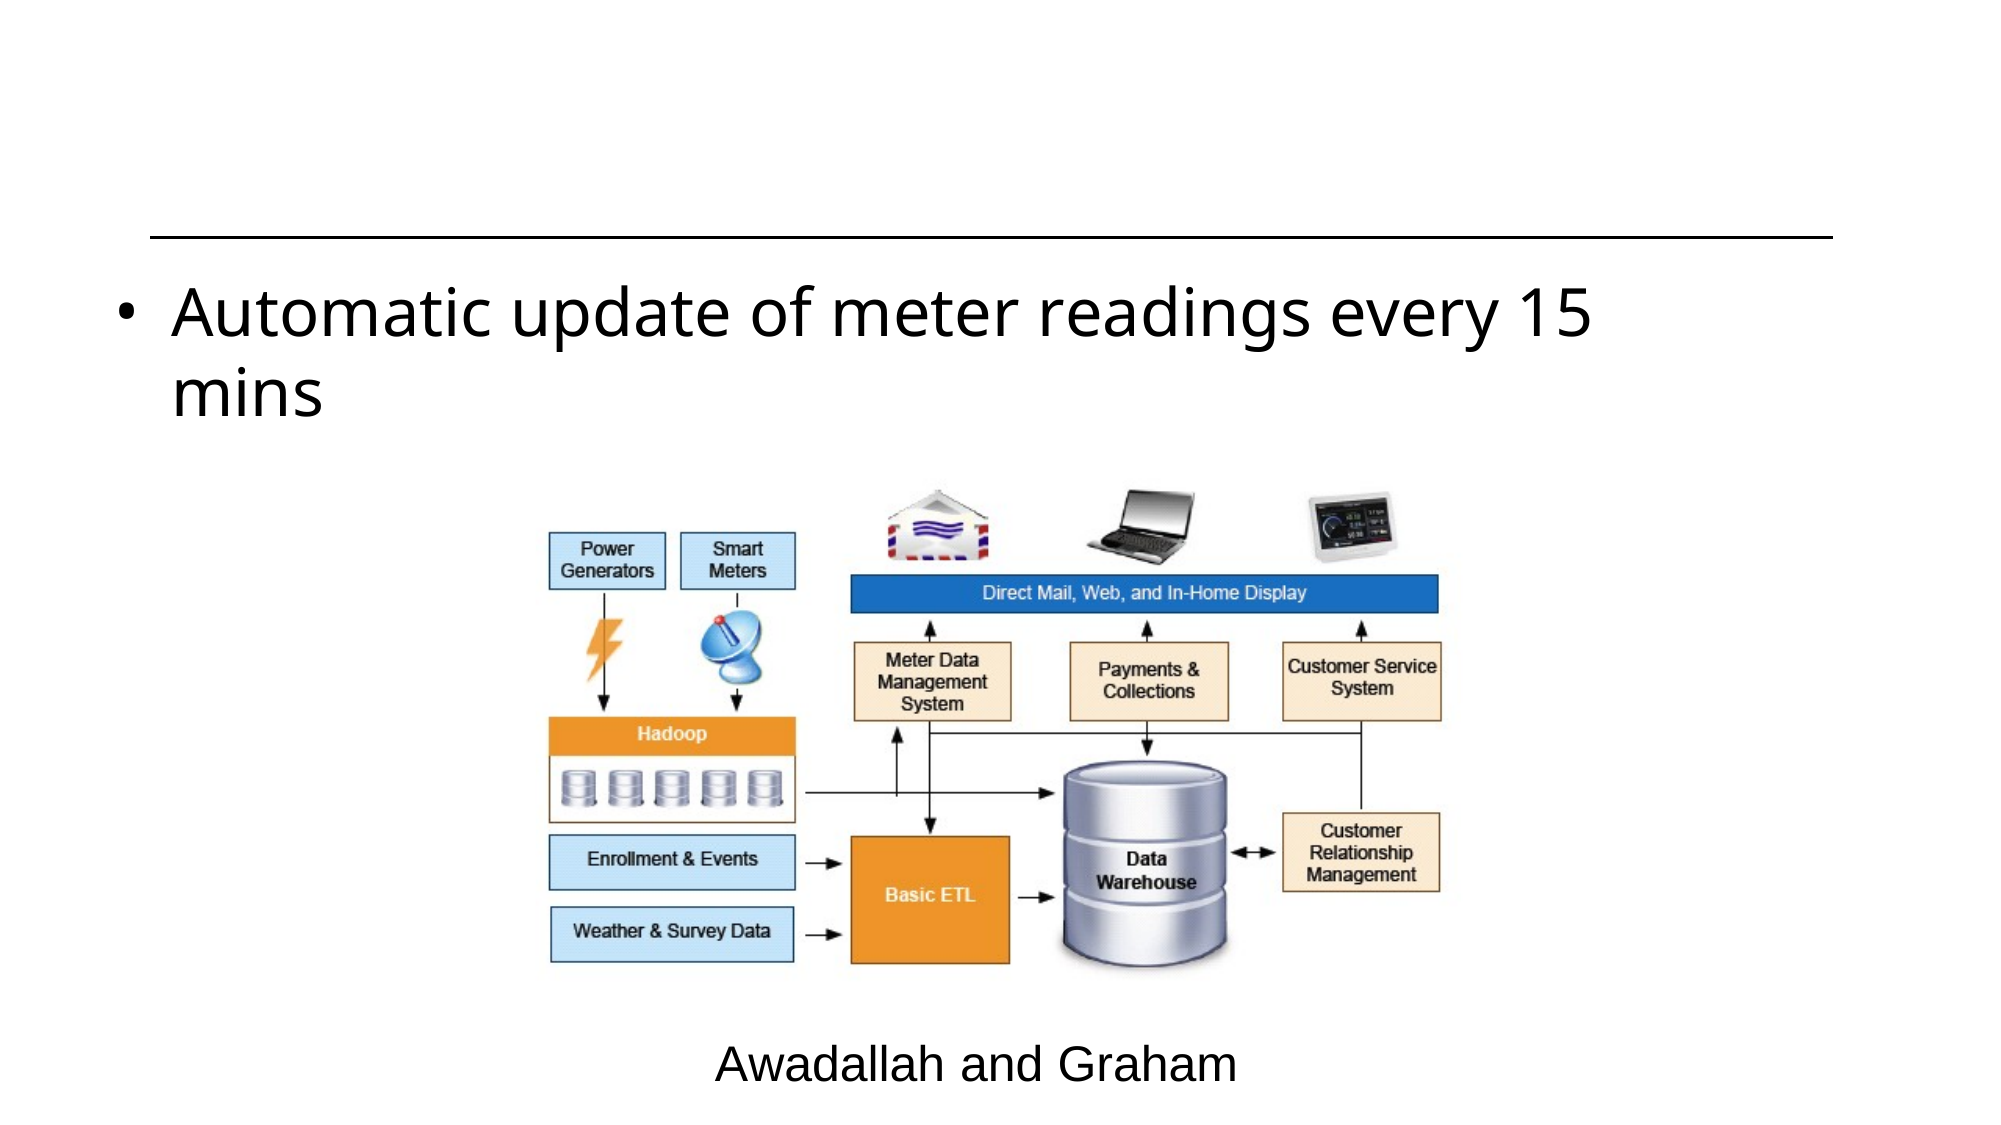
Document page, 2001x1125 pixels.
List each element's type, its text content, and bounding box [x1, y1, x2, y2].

text_box Awadallah and Graham [713, 1031, 1240, 1094]
text_box Automatic update of meter readings every 15 mins [112, 269, 1671, 350]
text_box [535, 454, 1464, 988]
